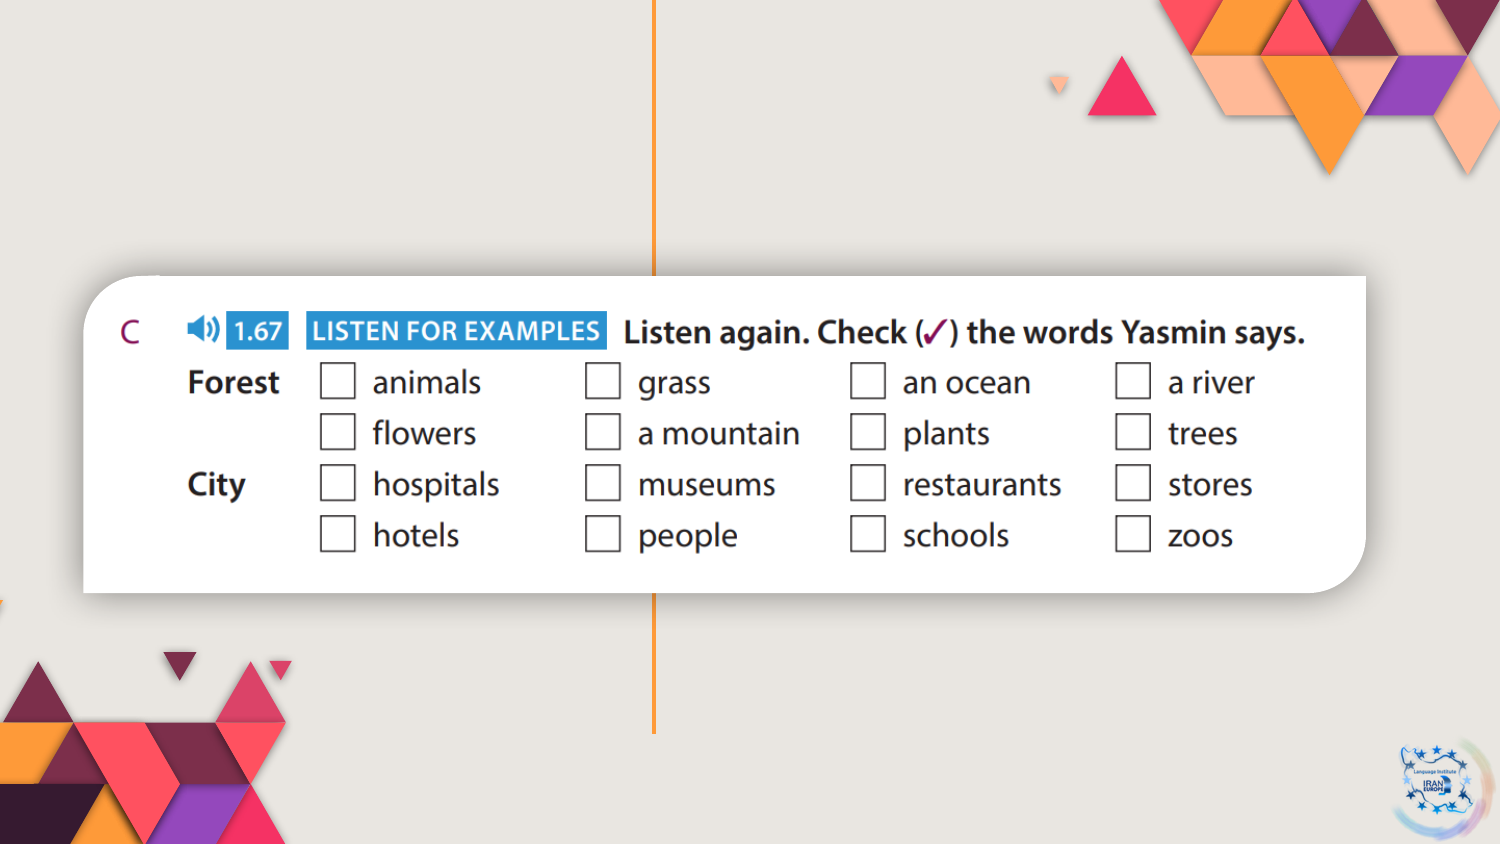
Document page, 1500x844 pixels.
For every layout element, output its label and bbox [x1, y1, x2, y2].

picture [1386, 733, 1500, 844]
picture [90, 283, 1359, 586]
